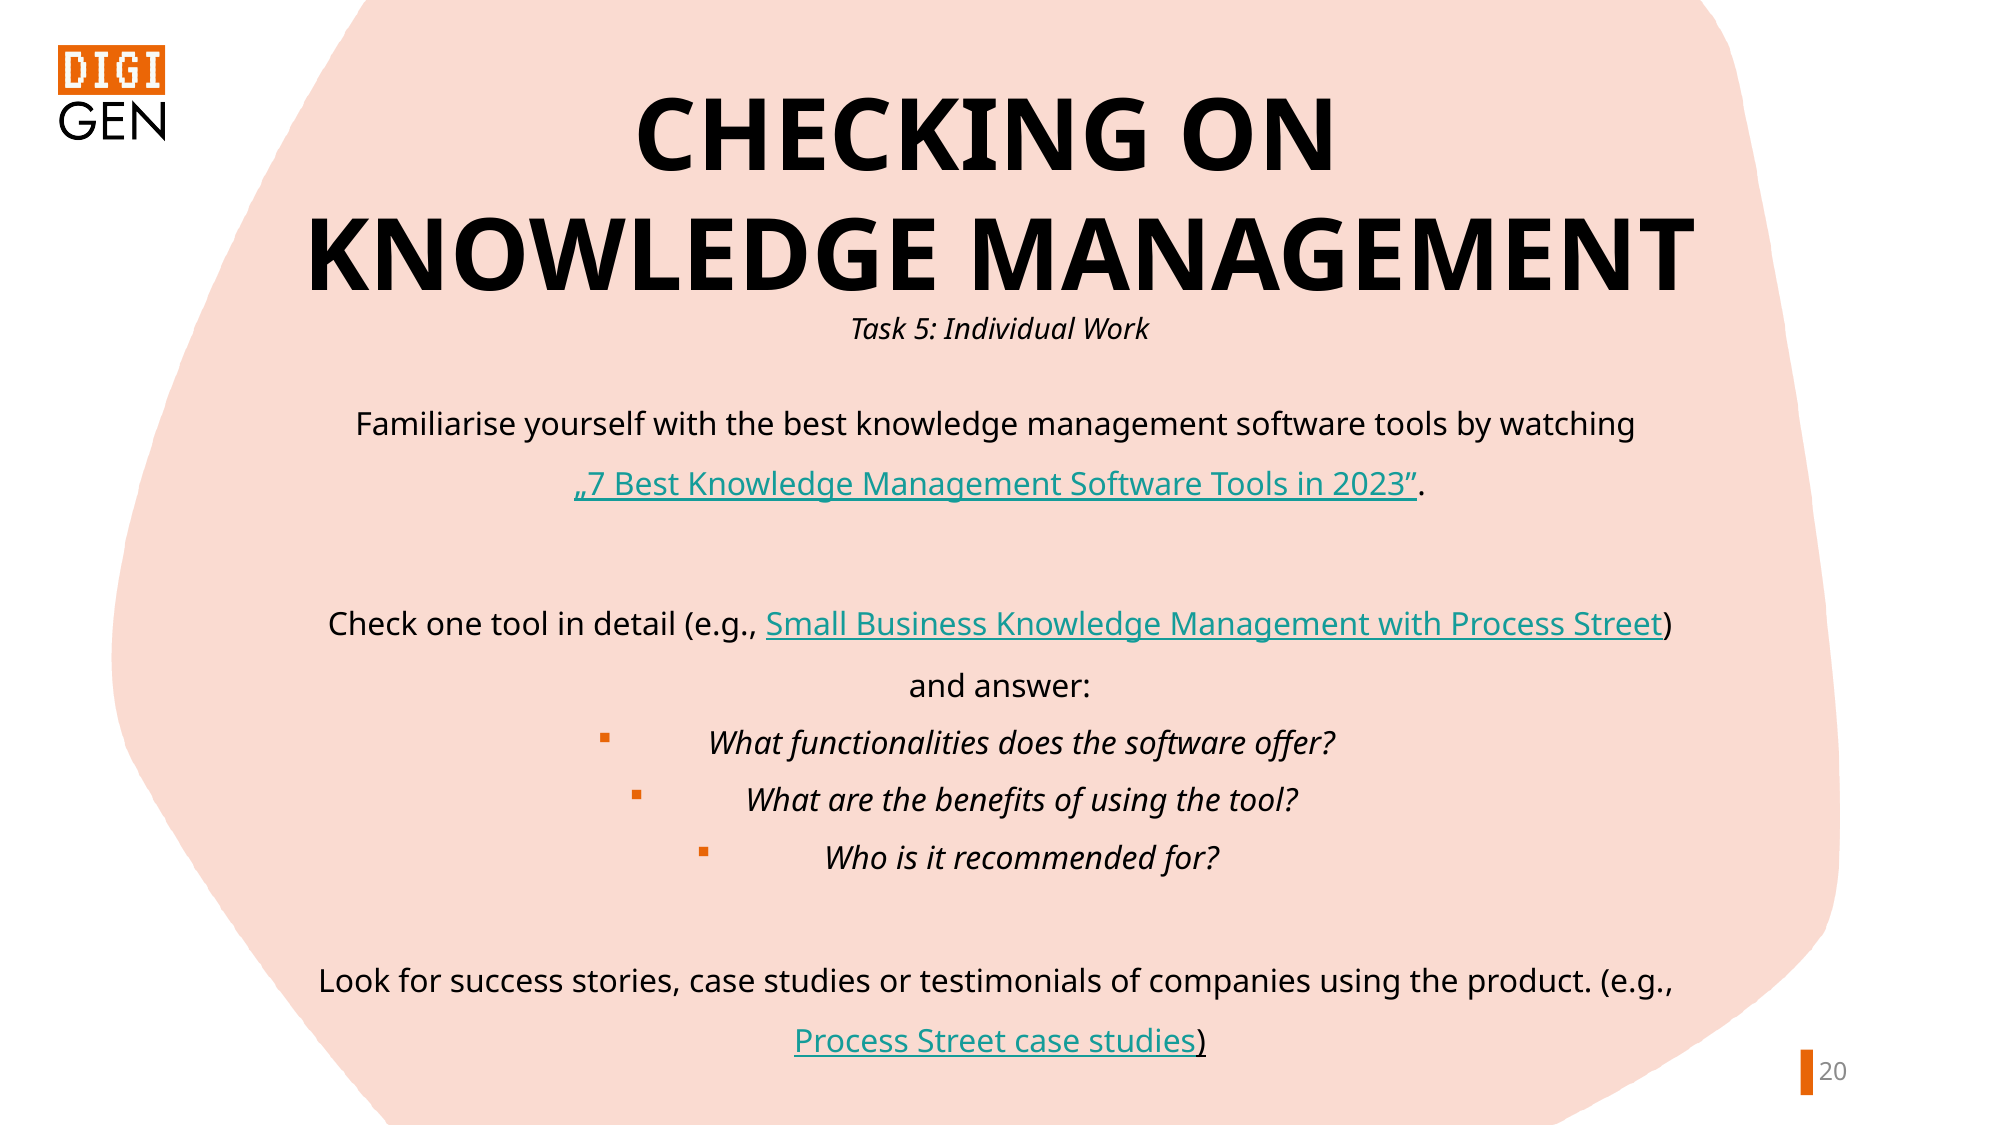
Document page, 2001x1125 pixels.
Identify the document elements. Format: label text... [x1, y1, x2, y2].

title CHECKING ON KNOWLEDGE MANAGEMENT Task 5: Individual Work [247, 87, 1753, 329]
picture [58, 45, 166, 94]
list Familiarise yourself with the best knowledge management software tools by watching „7 Best Knowledge Management Software Tools in 2023”. Check one tool in detail (e.g., Small Business Knowledge Management with Process Street) and answer: What functionalities does the software offer? What are the benefits of using the tool? Who is it recommended for? Look for success stories, case studies or testimonials of companies using the product. (e.g., Process Street case studies) [291, 377, 1709, 1073]
slide_number 19 [1764, 1042, 1863, 1103]
